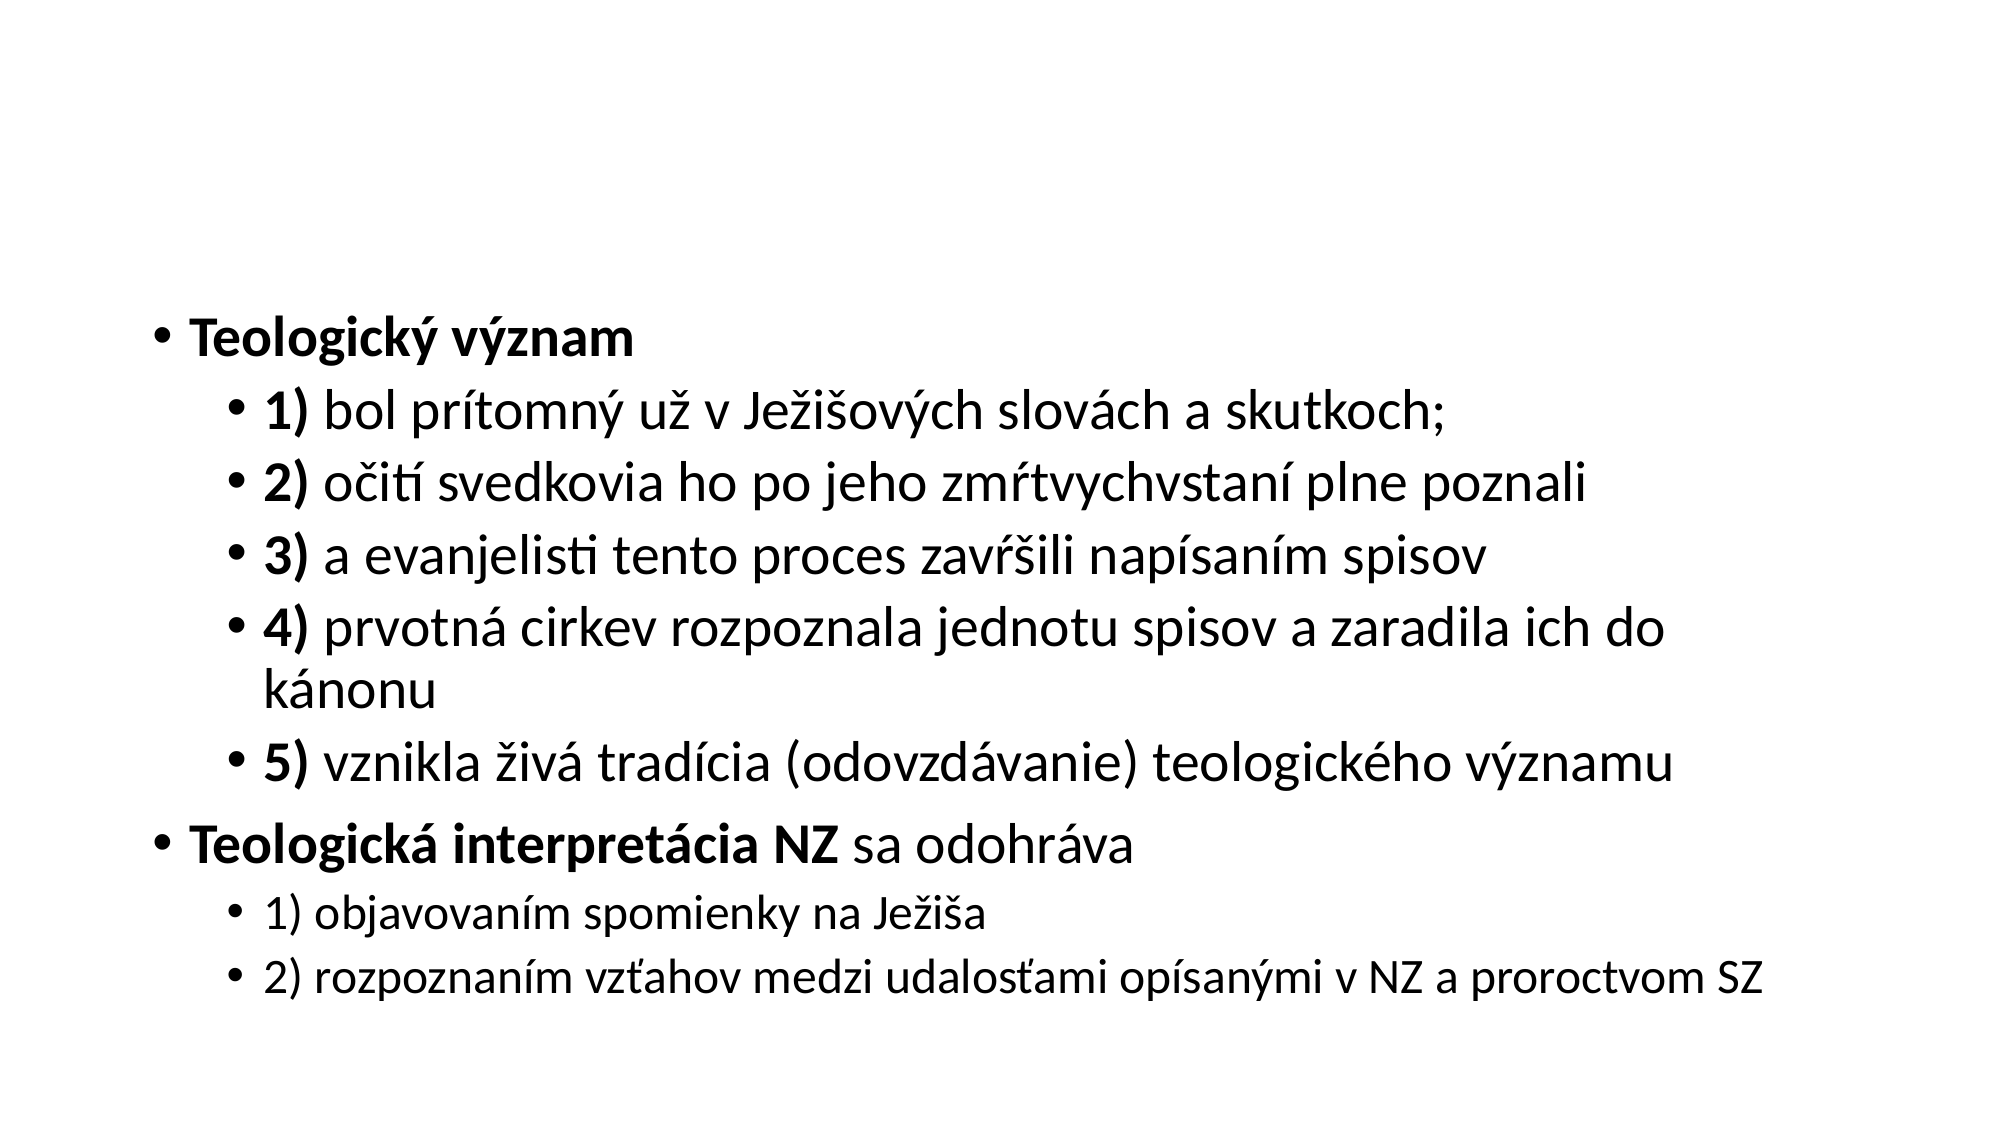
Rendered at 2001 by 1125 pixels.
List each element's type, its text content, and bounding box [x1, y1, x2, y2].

list Teologický význam 1) bol prítomný už v Ježišových slovách a skutkoch; 2) očití svedkovia ho po jeho zmŕtvychvstaní plne poznali 3) a evanjelisti tento proces zavŕšili napísaním spisov 4) prvotná cirkev rozpoznala jednotu spisov a zaradila ich do kánonu 5) vznikla živá tradícia (odovzdávanie) teologického významu Teologická interpretácia NZ sa odohráva 1) objavovaním spomienky na Ježiša 2) rozpoznaním vzťahov medzi udalosťami opísanými v NZ a proroctvom SZ [137, 299, 1863, 1014]
